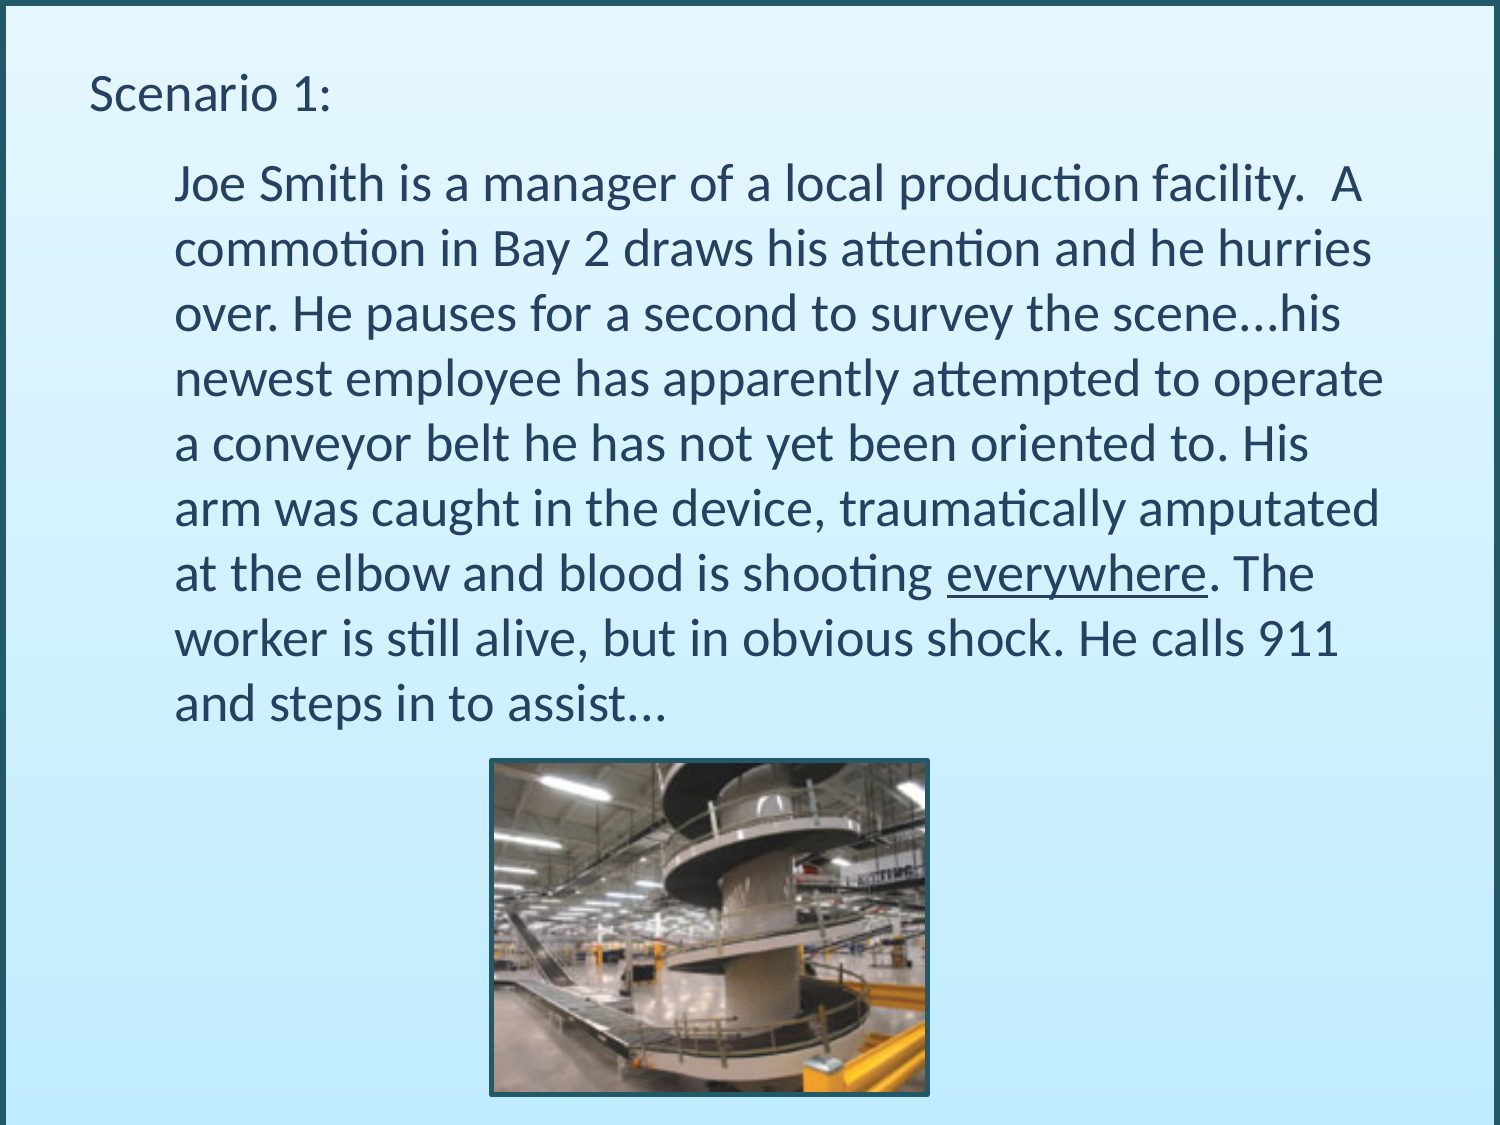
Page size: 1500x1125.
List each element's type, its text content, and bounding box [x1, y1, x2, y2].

picture [493, 762, 926, 1093]
text_box Scenario 1: Joe Smith is a manager of a local production facility. A commotion in Bay 2 draws his attention and he hurries over. He pauses for a second to survey the scene...his newest employee has apparently attempted to operate a conveyor belt he has not yet been oriented to. His arm was caught in the device, traumatically amputated at the elbow and blood is shooting everywhere. The worker is still alive, but in obvious shock. He calls 911 and steps in to assist... [74, 49, 1425, 1005]
text_box [0, 0, 1500, 1125]
